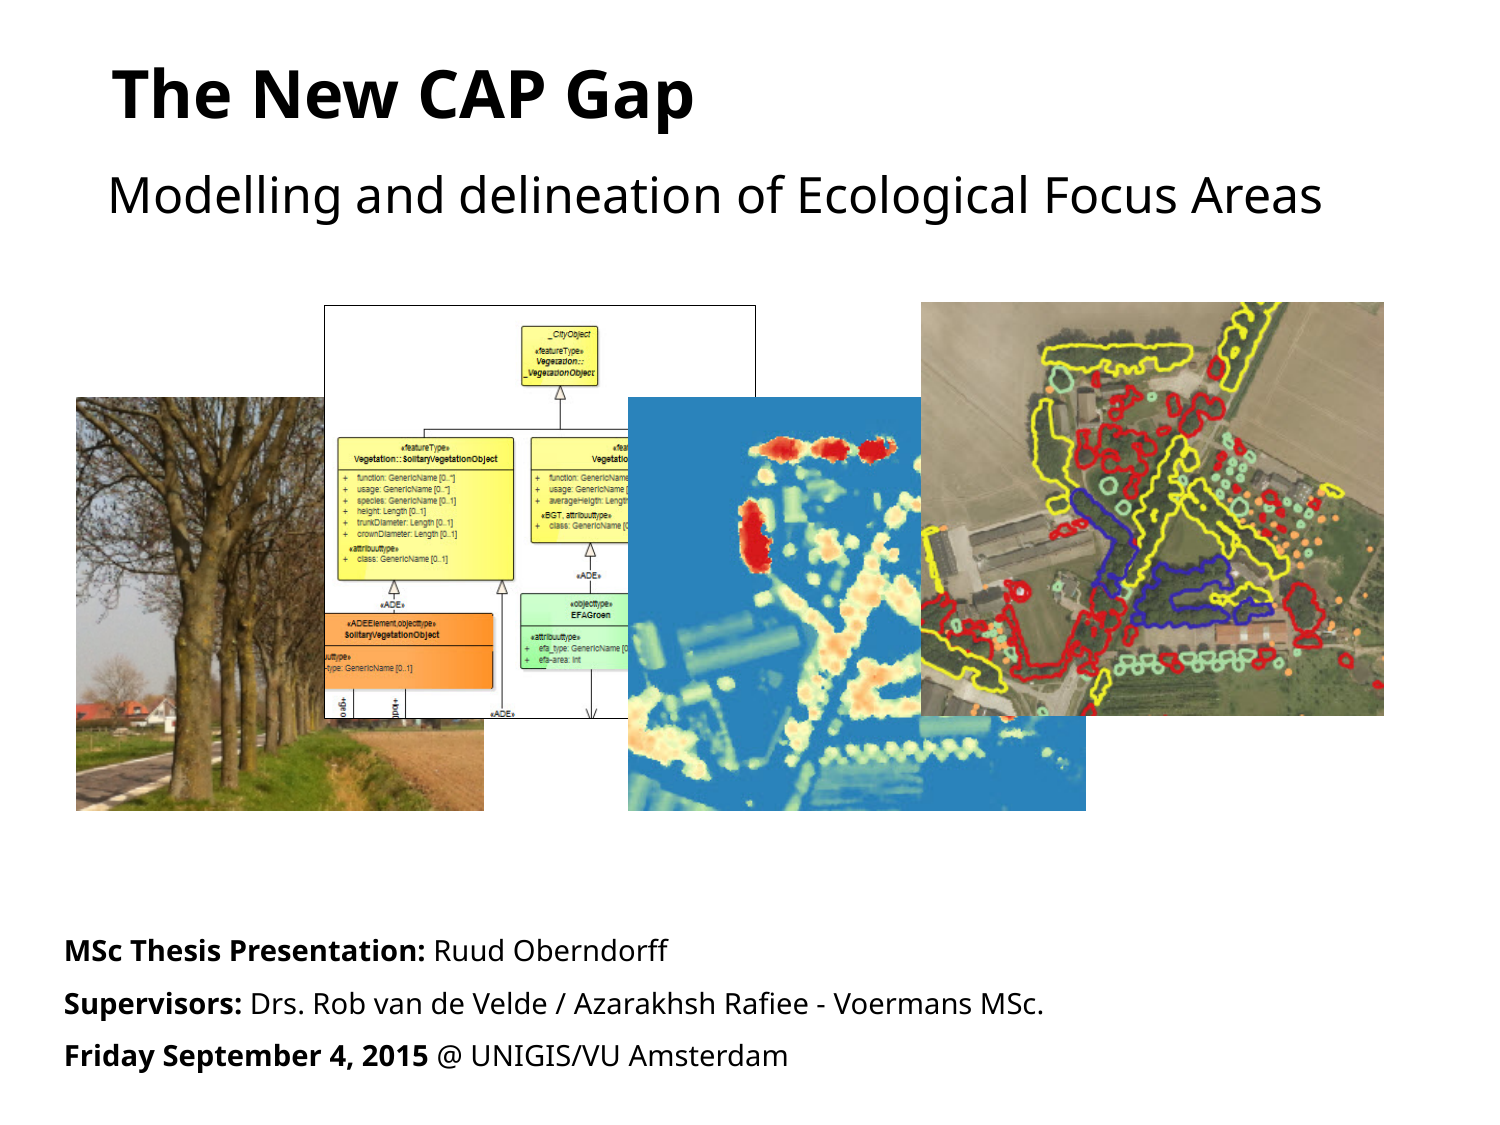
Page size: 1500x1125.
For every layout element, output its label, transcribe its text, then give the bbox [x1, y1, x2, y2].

picture [76, 302, 1384, 811]
text_box Modelling and delineation of Ecological Focus Areas [93, 155, 1340, 231]
text_box The New CAP Gap [96, 44, 728, 140]
text_box MSc Thesis Presentation: Ruud Oberndorff Supervisors: Drs. Rob van de Velde / Azarakhsh Rafiee - Voermans MSc. Friday September 4, 2015 @ UNIGIS/VU Amsterdam [49, 907, 1209, 1080]
